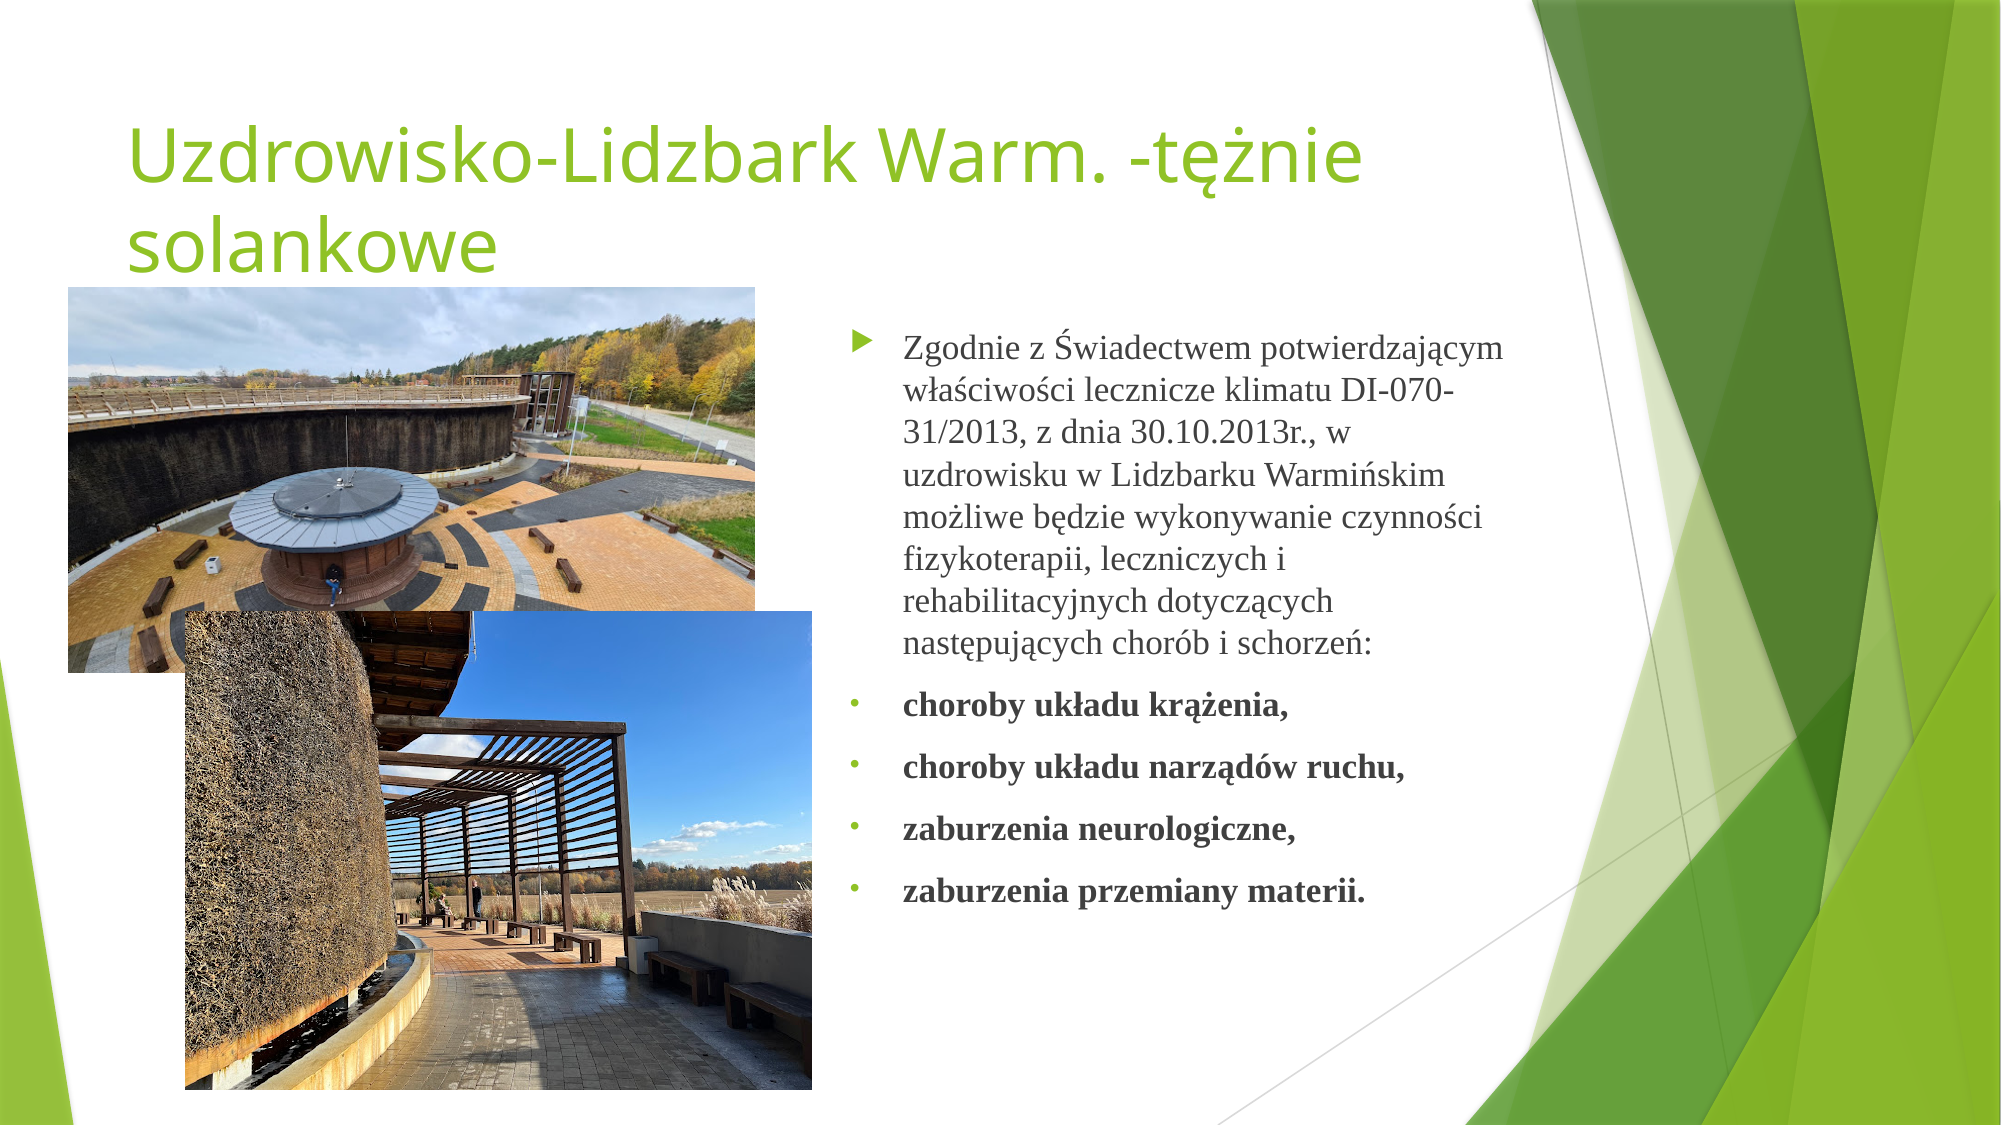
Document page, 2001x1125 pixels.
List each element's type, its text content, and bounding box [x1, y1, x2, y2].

list Zgodnie z Świadectwem potwierdzającym właściwości lecznicze klimatu DI-070-31/2013, z dnia 30.10.2013r., w uzdrowisku w Lidzbarku Warmińskim możliwe będzie wykonywanie czynności fizykoterapii, leczniczych i rehabilitacyjnych dotyczących następujących chorób i schorzeń: choroby układu krążenia, choroby układu narządów ruchu, zaburzenia neurologiczne, zaburzenia przemiany materii. [834, 316, 1522, 954]
title Uzdrowisko-Lidzbark Warm. -tężnie solankowe [111, 99, 1522, 317]
picture [185, 611, 813, 1091]
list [67, 286, 755, 674]
